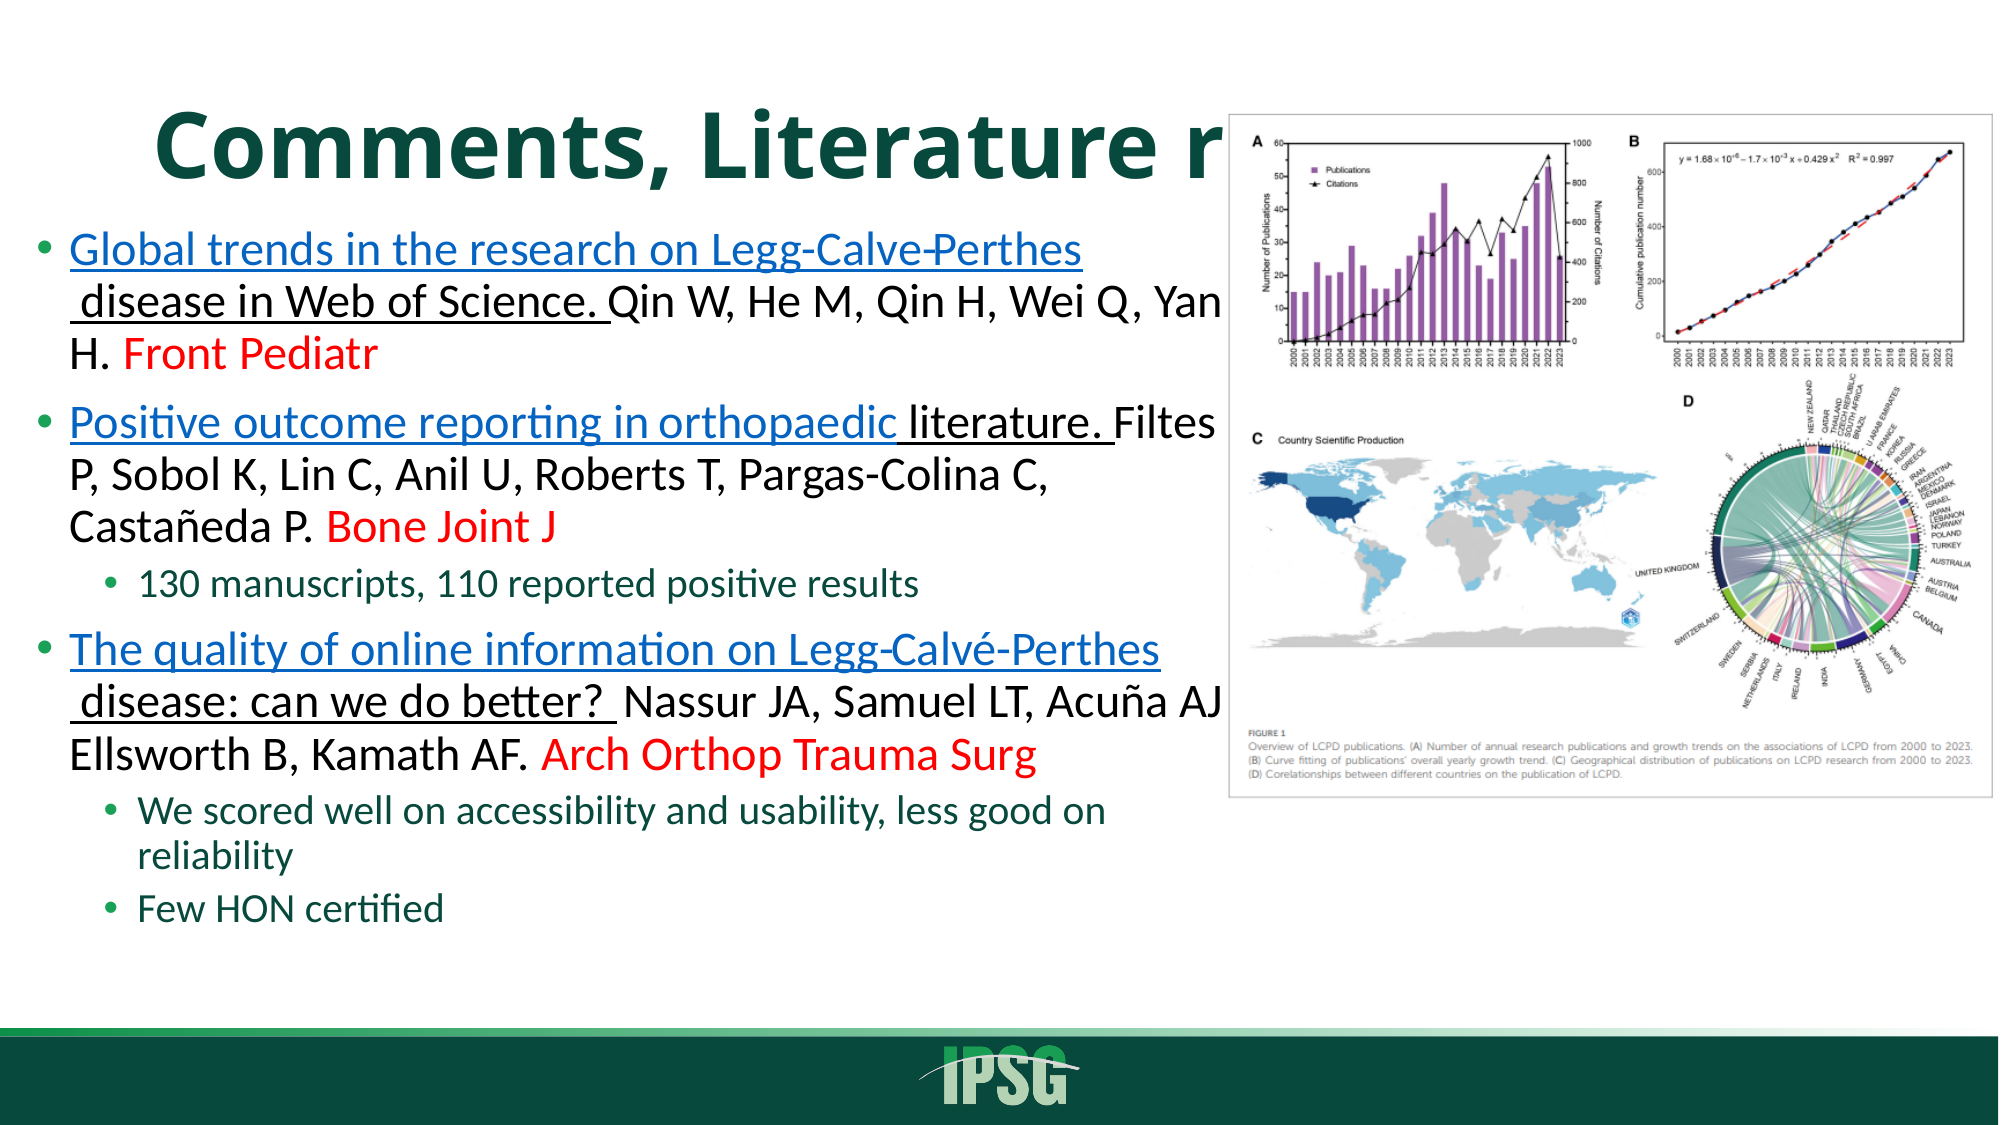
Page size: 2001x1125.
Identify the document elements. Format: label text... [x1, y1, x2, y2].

title Comments, Literature review [137, 59, 1863, 216]
picture [1224, 107, 2000, 808]
picture [911, 1042, 1087, 1108]
list Global trends in the research on Legg-Calve-Perthes disease in Web of Science. Qin W, He M, Qin H, Wei Q, Yan H. Front Pediatr Positive outcome reporting in orthopaedic literature. Filtes P, Sobol K, Lin C, Anil U, Roberts T, Pargas-Colina C, Castañeda P. Bone Joint J 130 manuscripts, 110 reported positive results The quality of online information on Legg-Calvé-Perthes disease: can we do better? Nassur JA, Samuel LT, Acuña AJ, Ellsworth B, Kamath AF. Arch Orthop Trauma Surg We scored well on accessibility and usability, less good on reliability Few HON certified [21, 216, 1266, 941]
